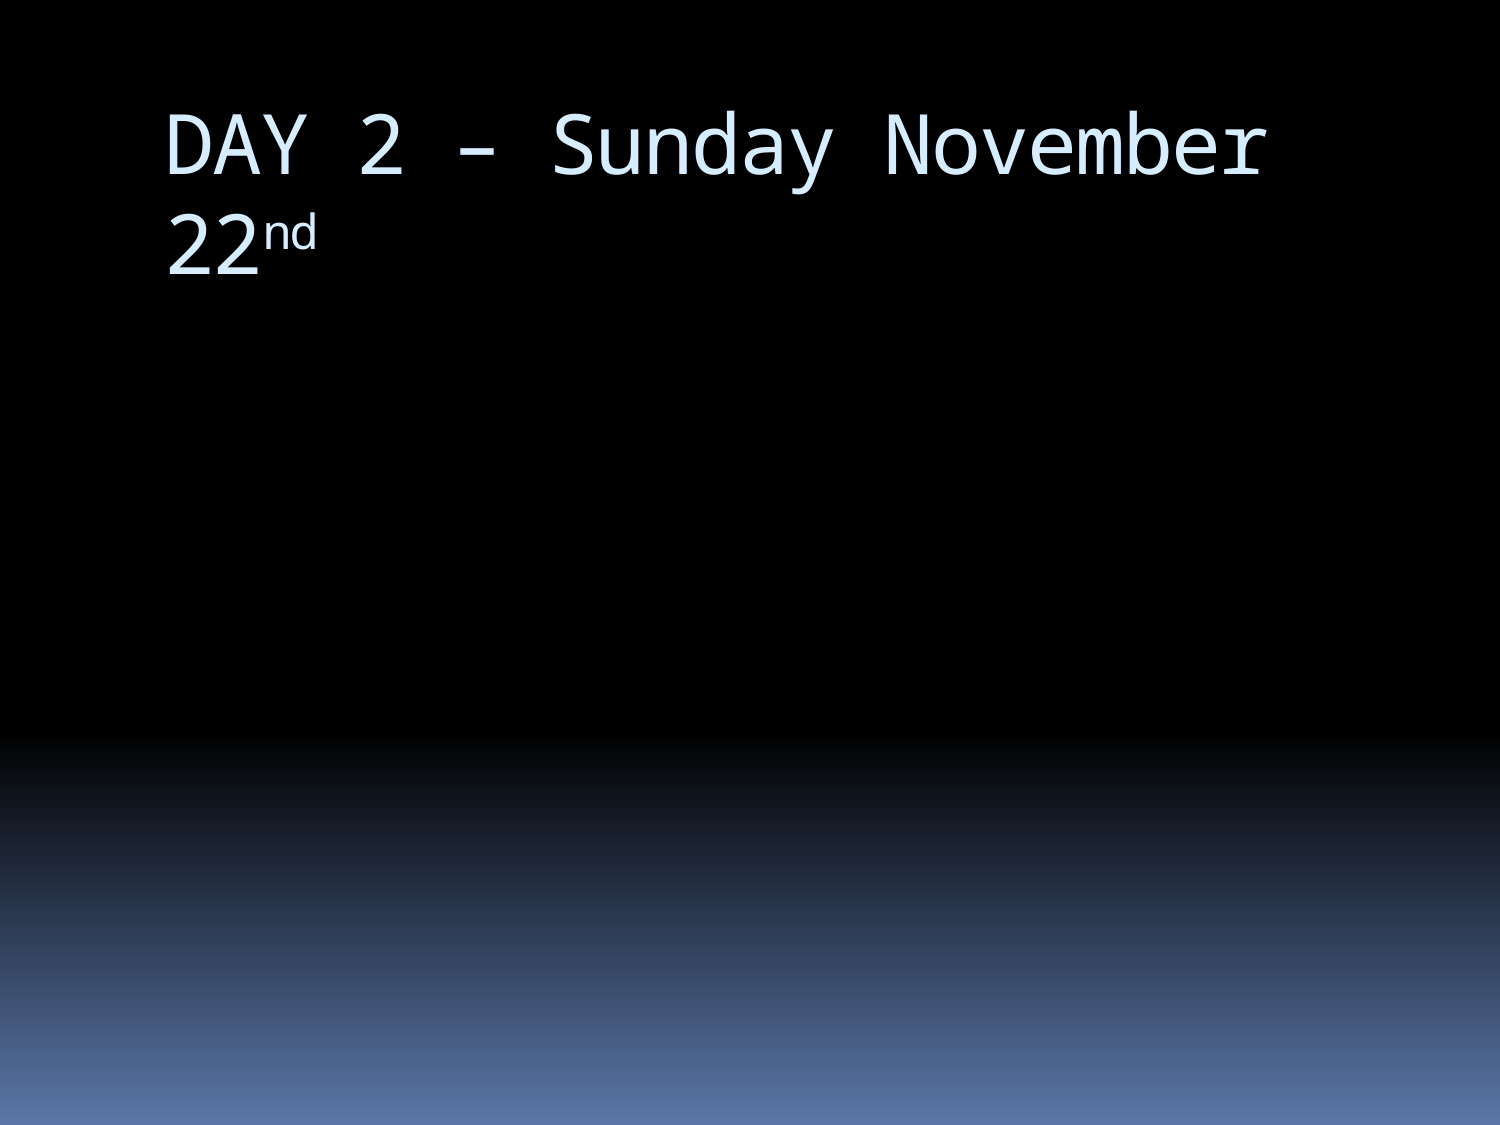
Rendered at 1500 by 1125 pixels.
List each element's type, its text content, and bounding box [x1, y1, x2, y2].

title DAY 2 – Sunday November 22nd [150, 83, 1425, 234]
